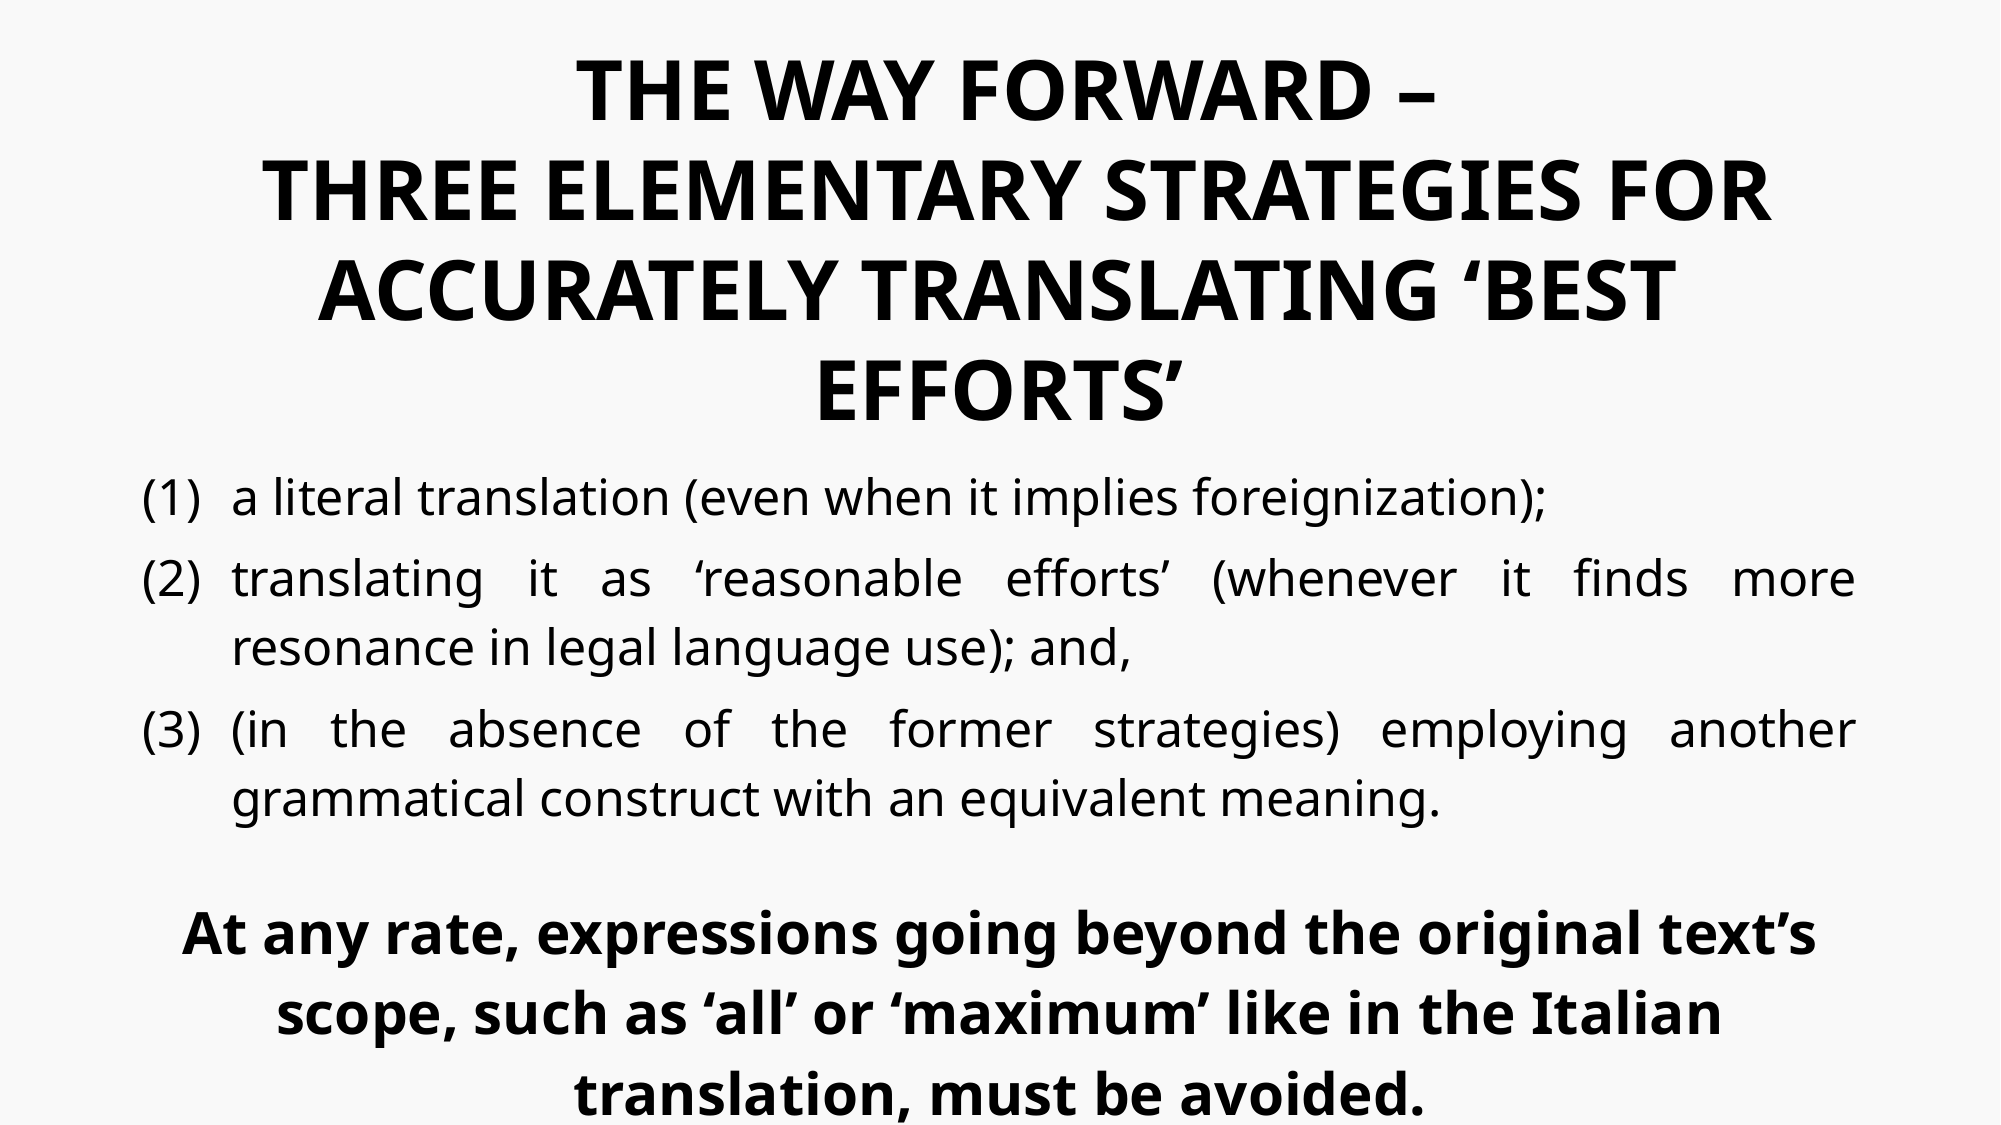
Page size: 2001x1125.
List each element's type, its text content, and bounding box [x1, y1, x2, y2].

text_box The way forward – three elementary strategies for accurately translating ‘best efforts’ [127, 29, 1870, 445]
text_box a literal translation (even when it implies foreignization); translating it as ‘reasonable efforts’ (whenever it finds more resonance in legal language use); and, (in the absence of the former strategies) employing another grammatical construct with an equivalent meaning. At any rate, expressions going beyond the original text’s scope, such as ‘all’ or ‘maximum’ like in the Italian translation, must be avoided. [127, 448, 1873, 1125]
